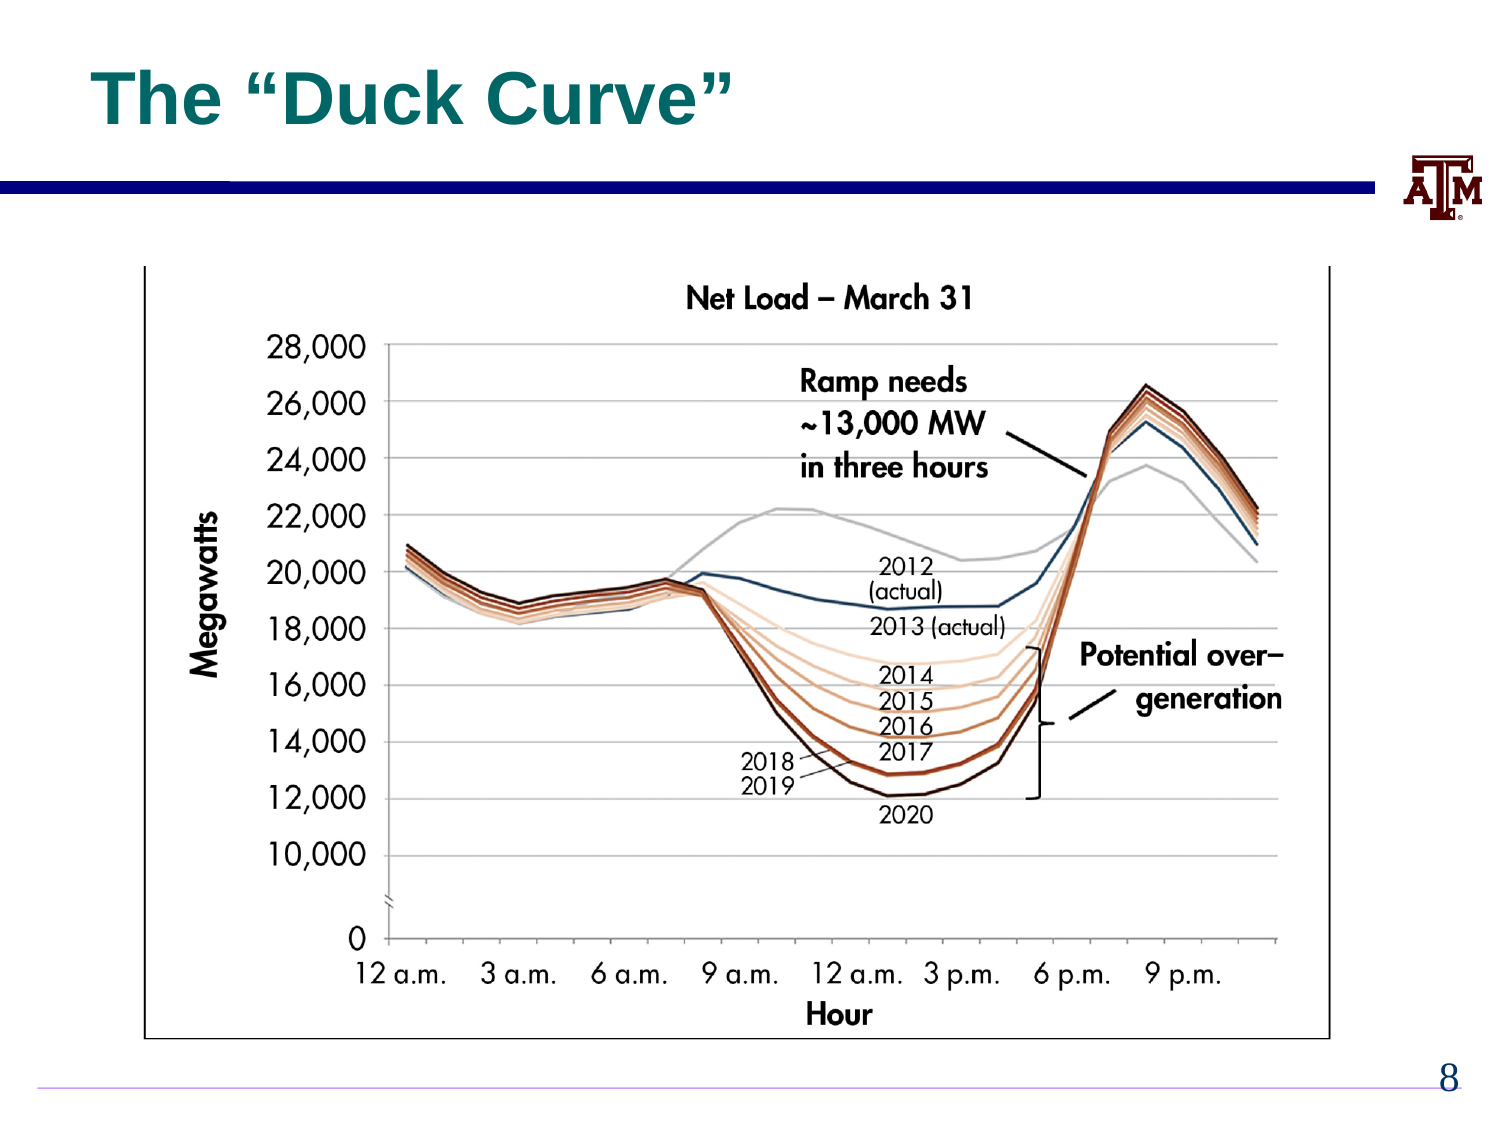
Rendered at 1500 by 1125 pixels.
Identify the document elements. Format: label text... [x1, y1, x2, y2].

slide_number 7 [1162, 1037, 1476, 1113]
picture [1392, 137, 1493, 238]
picture [124, 265, 1338, 1051]
title The “Duck Curve” [74, 12, 1388, 188]
